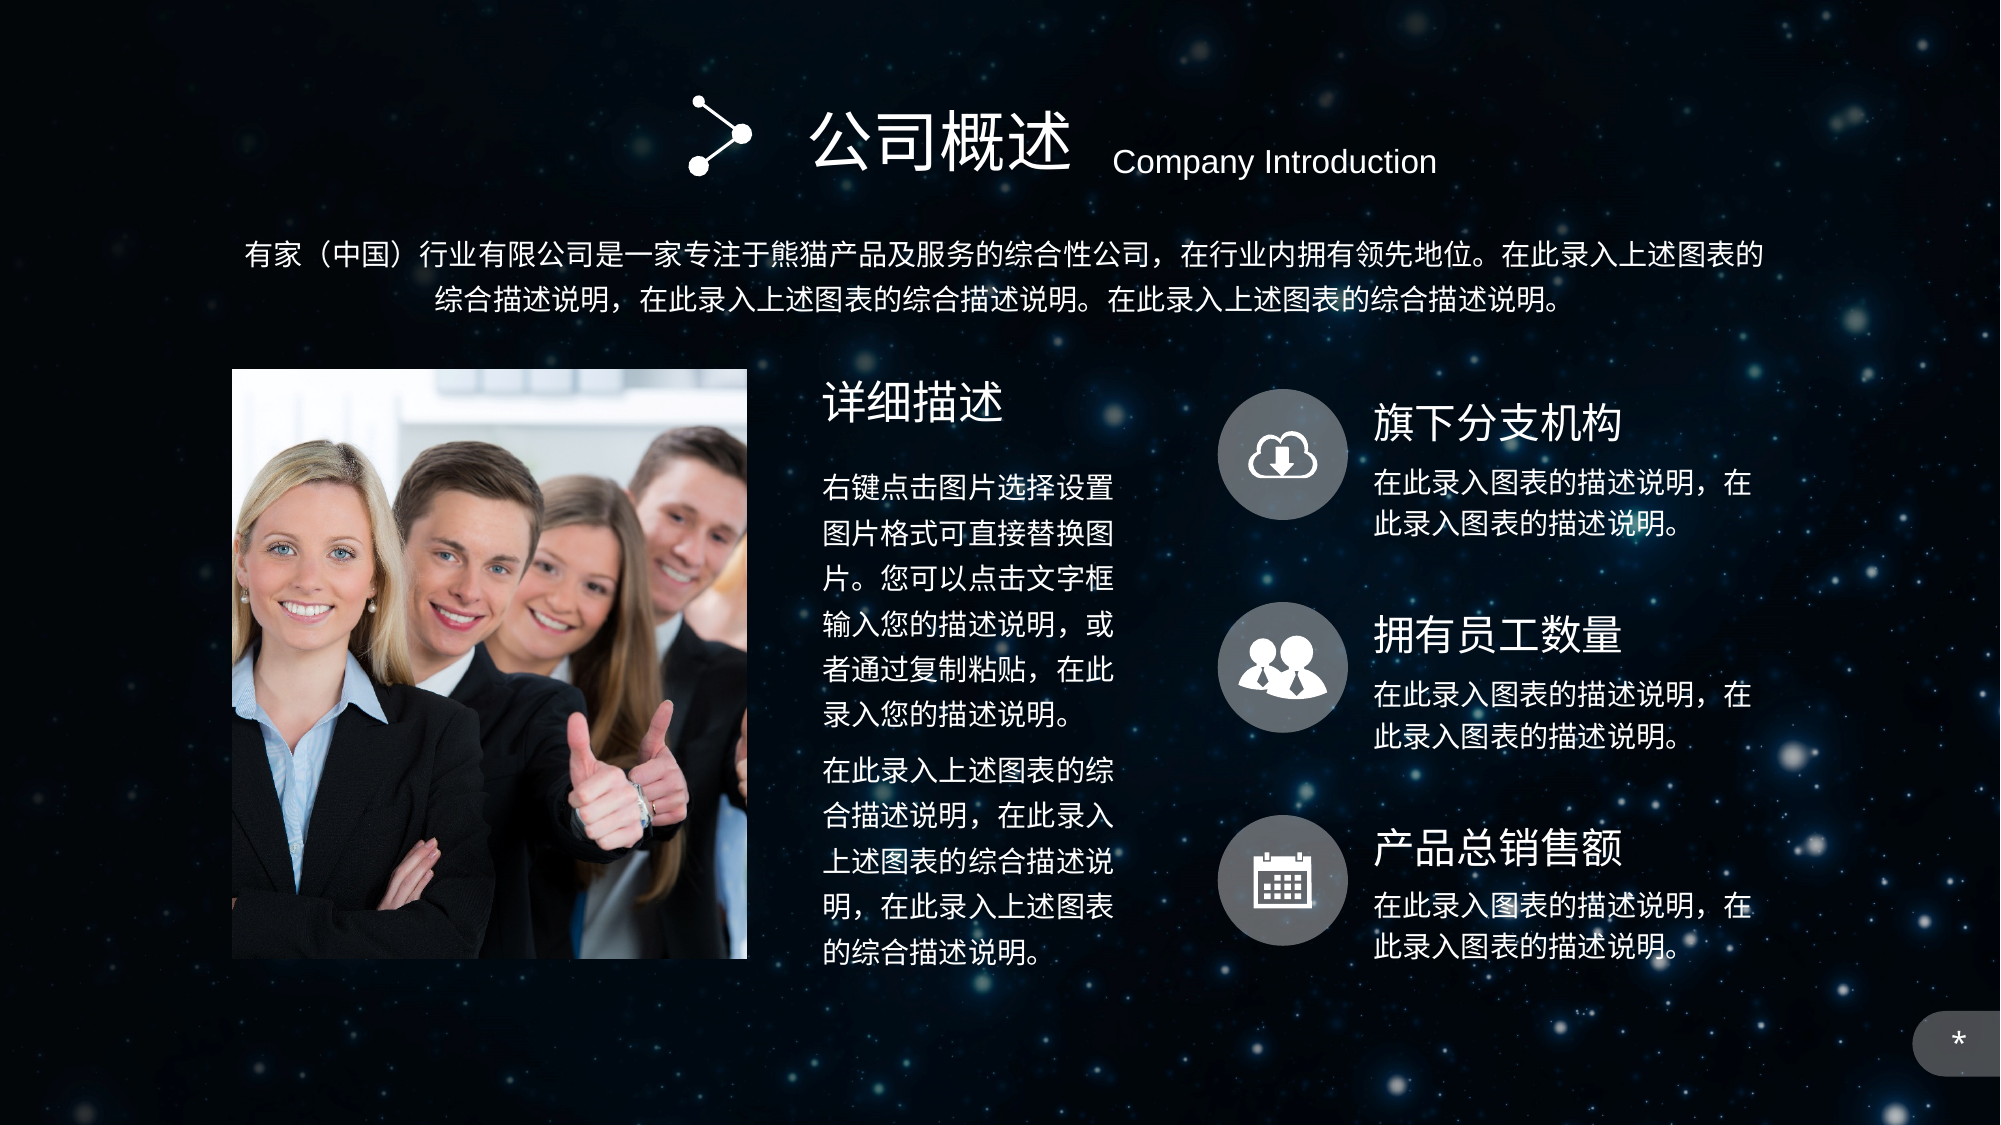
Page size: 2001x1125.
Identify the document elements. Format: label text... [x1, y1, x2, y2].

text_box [1217, 601, 1349, 733]
text_box 详细描述 [805, 365, 1020, 436]
text_box 右键点击图片选择设置图片格式可直接替换图片。您可以点击文字框输入您的描述说明，或者通过复制粘贴，在此录入您的描述说明。 在此录入上述图表的综合描述说明，在此录入上述图表的综合描述说明，在此录入上述图表的综合描述说明。 [807, 451, 1147, 977]
text_box 在此录入图表的描述说明，在此录入图表的描述说明。 [1358, 449, 1771, 549]
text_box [1217, 388, 1349, 521]
text_box * [1925, 1018, 2000, 1065]
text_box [1217, 814, 1349, 946]
slide_number 5 [1412, 1042, 1863, 1103]
text_box Company Introduction [1097, 132, 1476, 188]
text_box 拥有员工数量 [1358, 601, 1748, 662]
text_box [1912, 1010, 2000, 1077]
text_box [232, 369, 747, 959]
text_box 在此录入图表的描述说明，在此录入图表的描述说明。 [1358, 662, 1771, 761]
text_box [698, 101, 743, 167]
text_box 在此录入图表的描述说明，在此录入图表的描述说明。 [1358, 872, 1771, 972]
text_box 公司概述 [791, 92, 1089, 188]
text_box 产品总销售额 [1358, 814, 1748, 872]
text_box 旗下分支机构 [1358, 389, 1748, 449]
picture [0, 0, 2000, 1125]
text_box 有家（中国）行业有限公司是一家专注于熊猫产品及服务的综合性公司，在行业内拥有领先地位。在此录入上述图表的综合描述说明，在此录入上述图表的综合描述说明。在此录入上述图表的综合描述说明。 [219, 218, 1791, 324]
